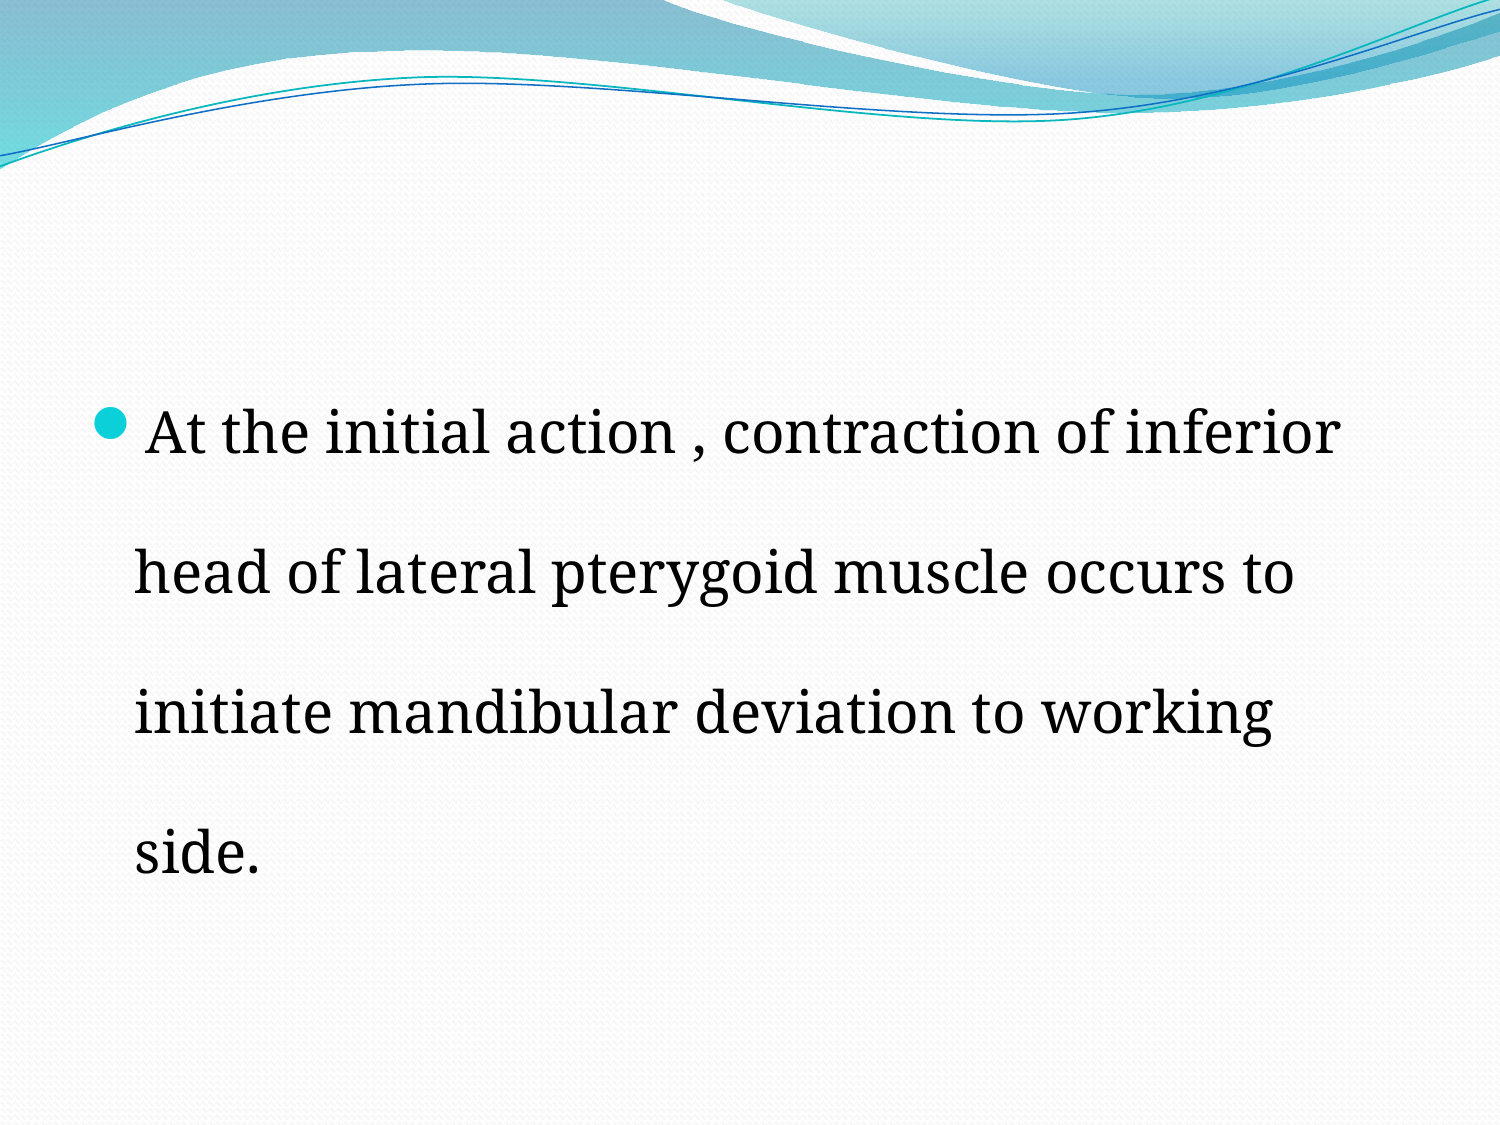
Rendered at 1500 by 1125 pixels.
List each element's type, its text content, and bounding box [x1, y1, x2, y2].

list At the initial action , contraction of inferior head of lateral pterygoid muscle occurs to initiate mandibular deviation to working side. [75, 317, 1425, 1038]
